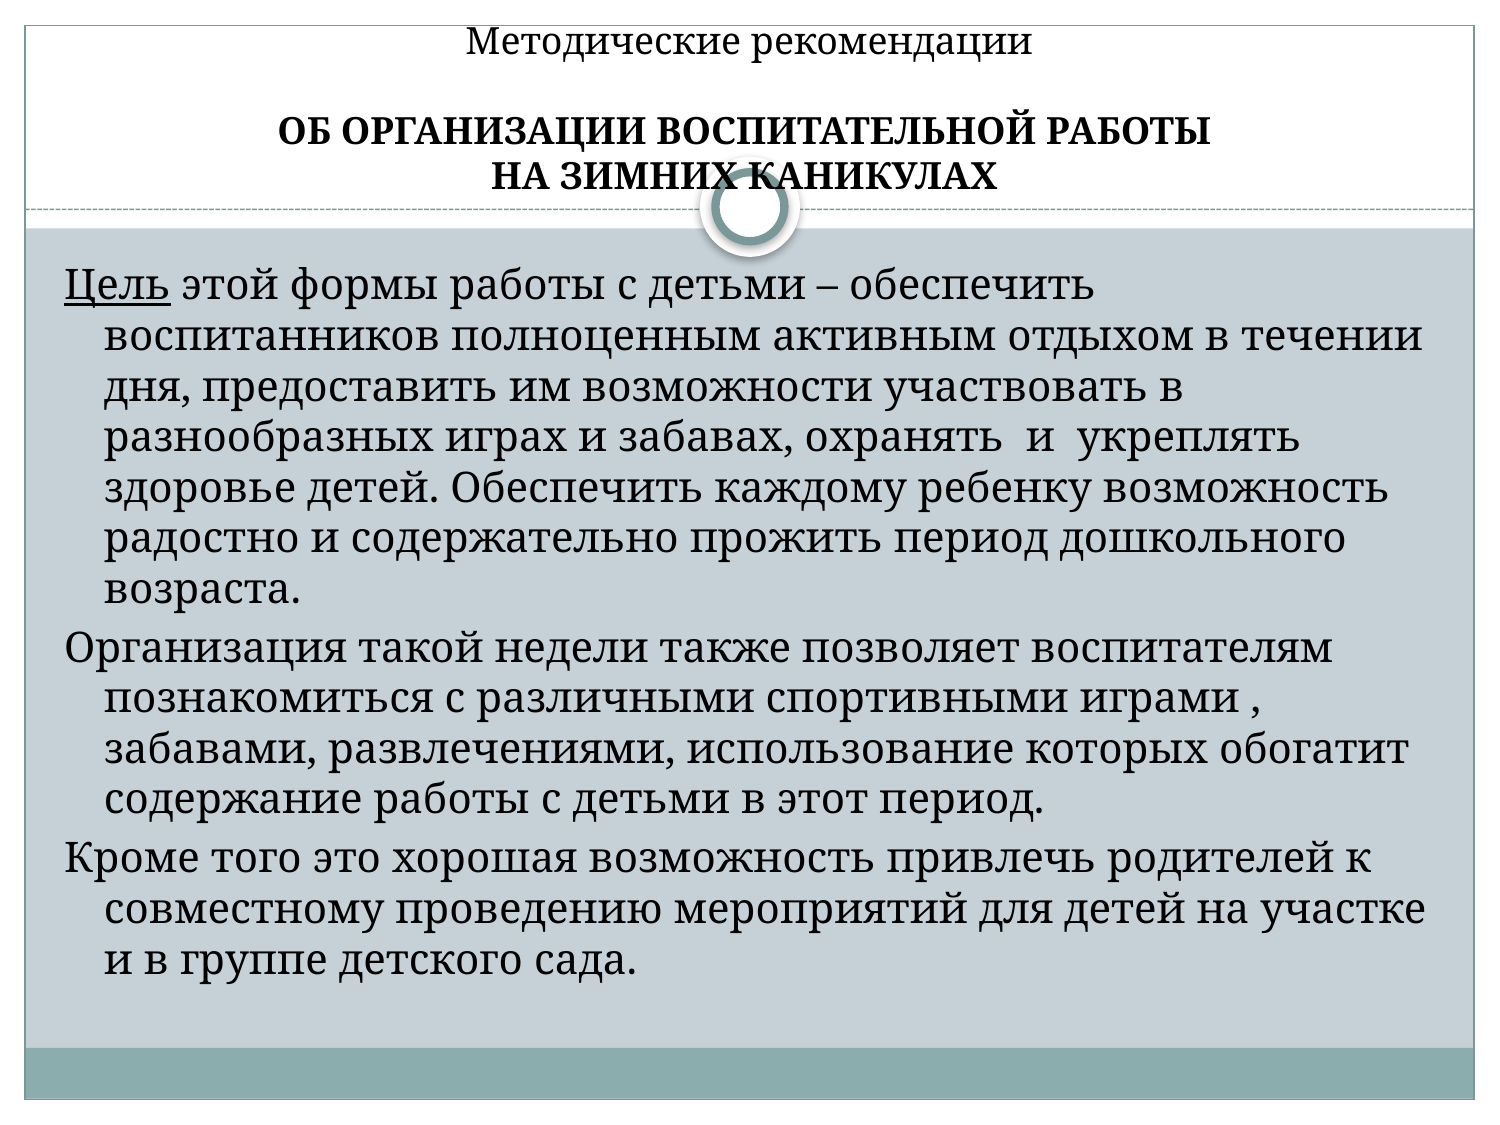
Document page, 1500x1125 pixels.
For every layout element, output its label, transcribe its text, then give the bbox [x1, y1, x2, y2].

title Методические рекомендации ОБ ОРГАНИЗАЦИИ ВОСПИТАТЕЛЬНОЙ РАБОТЫ НА ЗИМНИХ КАНИКУЛАХ [49, 37, 1450, 250]
list Цель этой формы работы с детьми – обеспечить воспитанников полноценным активным отдыхом в течении дня, предоставить им возможности участвовать в разнообразных играх и забавах, охранять и укреплять здоровье детей. Обеспечить каждому ребенку возможность радостно и содержательно прожить период дошкольного возраста. Организация такой недели также позволяет воспитателям познакомиться с различными спортивными играми , забавами, развлечениями, использование которых обогатит содержание работы с детьми в этот период. Кроме того это хорошая возможность привлечь родителей к совместному проведению мероприятий для детей на участке и в группе детского сада. [49, 250, 1445, 1001]
